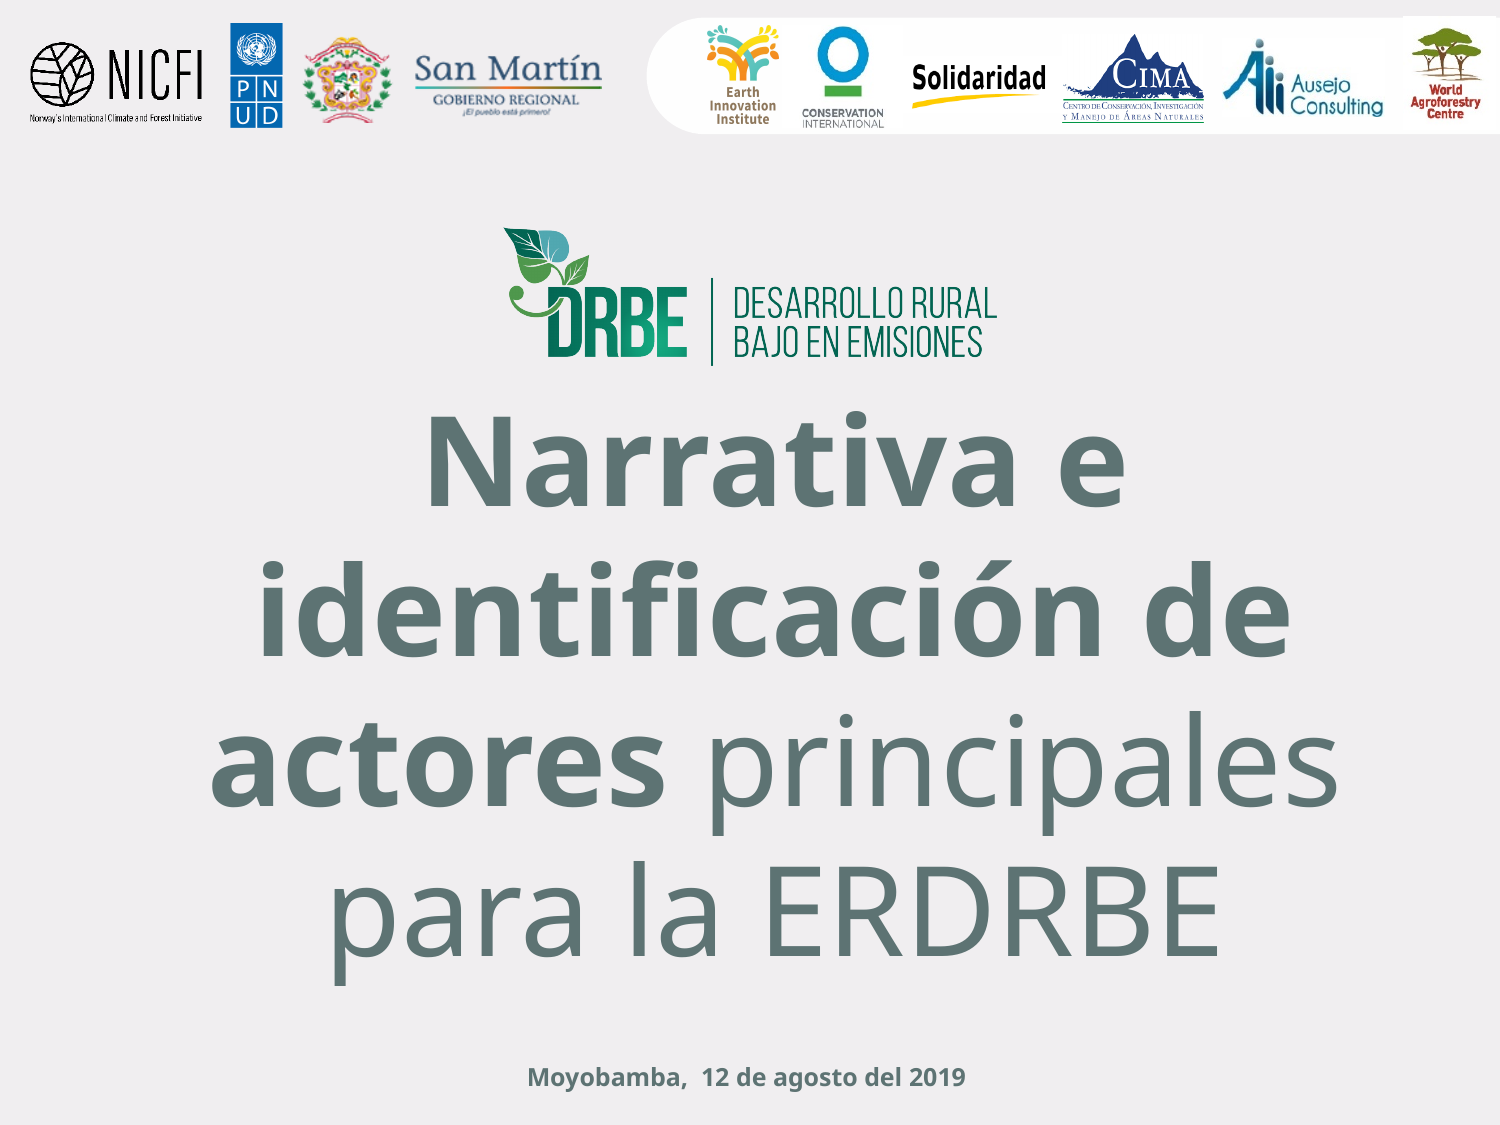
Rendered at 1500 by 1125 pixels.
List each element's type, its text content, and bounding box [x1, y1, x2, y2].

text_box Moyobamba, 12 de agosto del 2019 [511, 1054, 989, 1099]
text_box Narrativa e identificación de actores principales para la ERDRBE [102, 373, 1448, 989]
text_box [13, 16, 1500, 135]
picture [502, 227, 997, 366]
